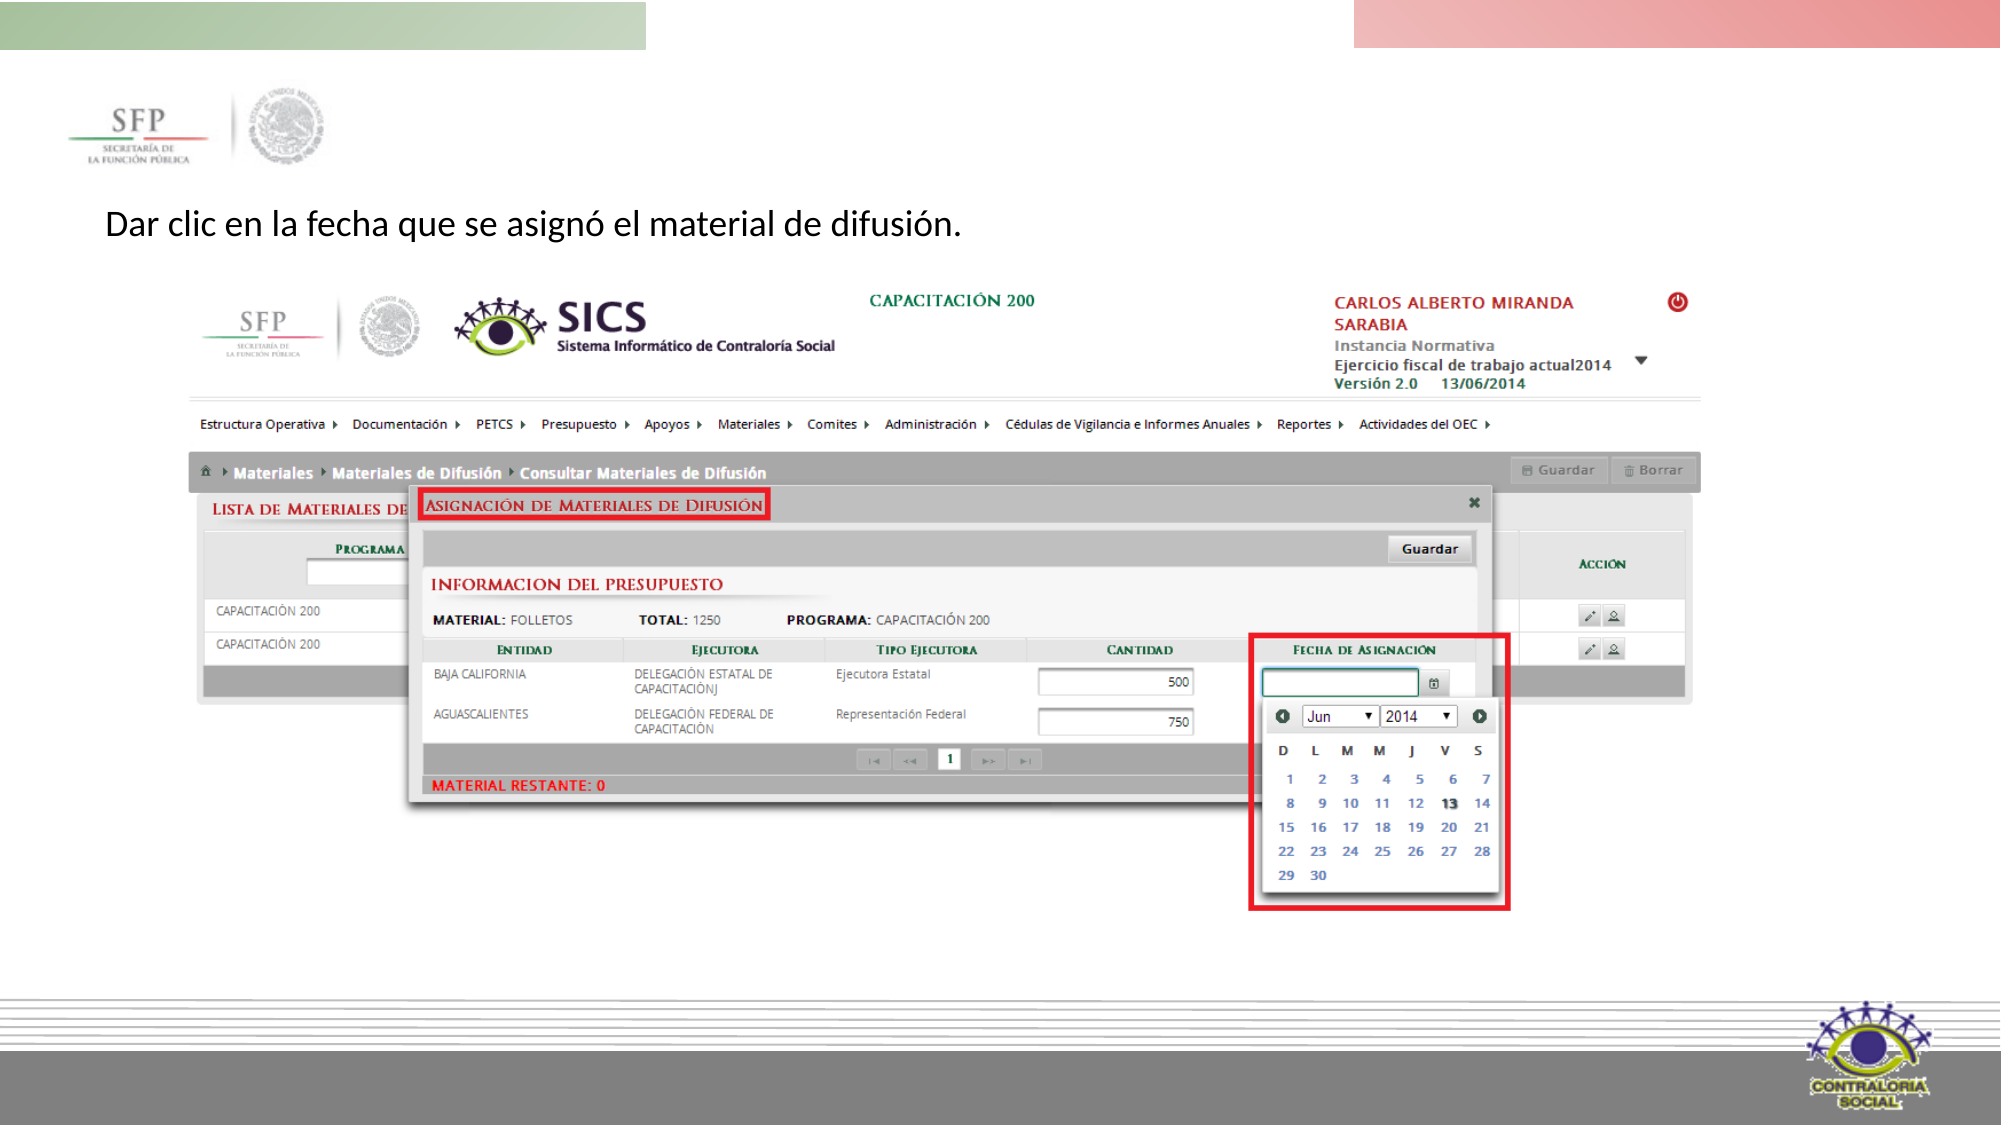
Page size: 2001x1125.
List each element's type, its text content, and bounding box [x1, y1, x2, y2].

picture [183, 280, 1717, 927]
picture [56, 79, 338, 174]
text_box Dar clic en la fecha que se asignó el material de difusión. [90, 191, 1811, 252]
picture [1805, 999, 1934, 1112]
